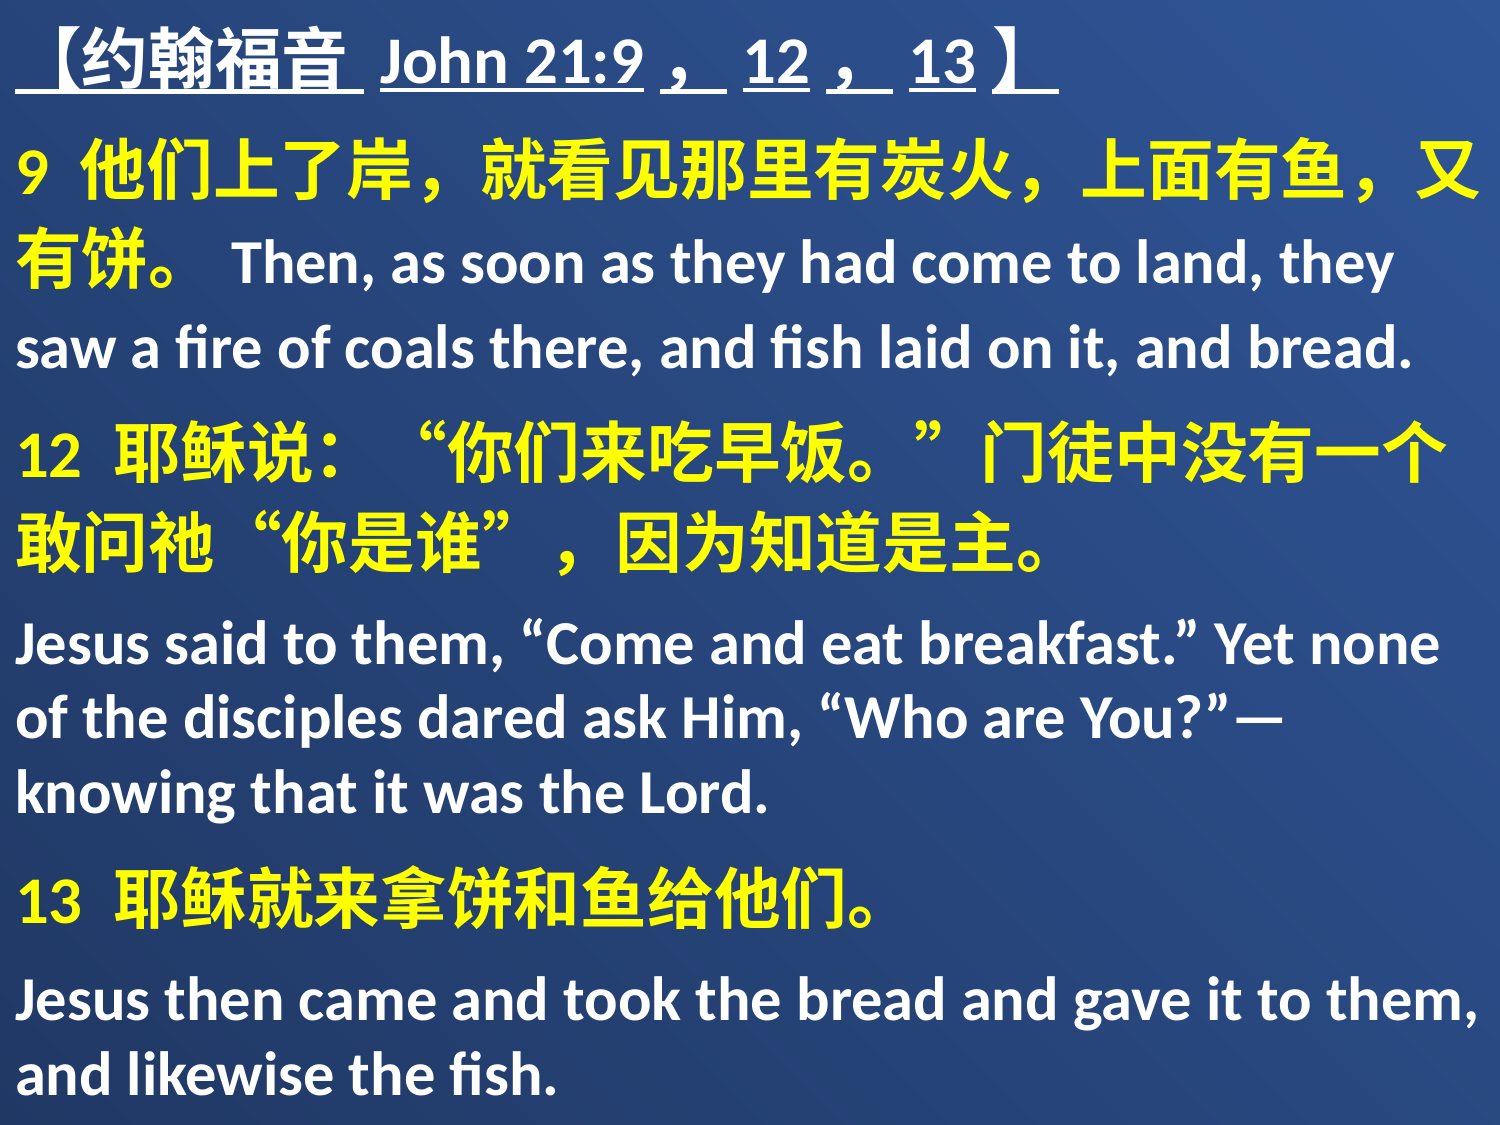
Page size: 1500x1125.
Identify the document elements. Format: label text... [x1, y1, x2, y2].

subtitle 【约翰福音 John 21:9，12，13】 9 他们上了岸，就看见那里有炭火，上面有鱼，又有饼。Then, as soon as they had come to land, they saw a fire of coals there, and fish laid on it, and bread. 12 耶稣说：“你们来吃早饭。”门徒中没有一个敢问祂“你是谁”，因为知道是主。 Jesus said to them, “Come and eat breakfast.” Yet none of the disciples dared ask Him, “Who are You?”—knowing that it was the Lord. 13 耶稣就来拿饼和鱼给他们。 Jesus then came and took the bread and gave it to them, and likewise the fish. [0, 0, 1500, 1125]
